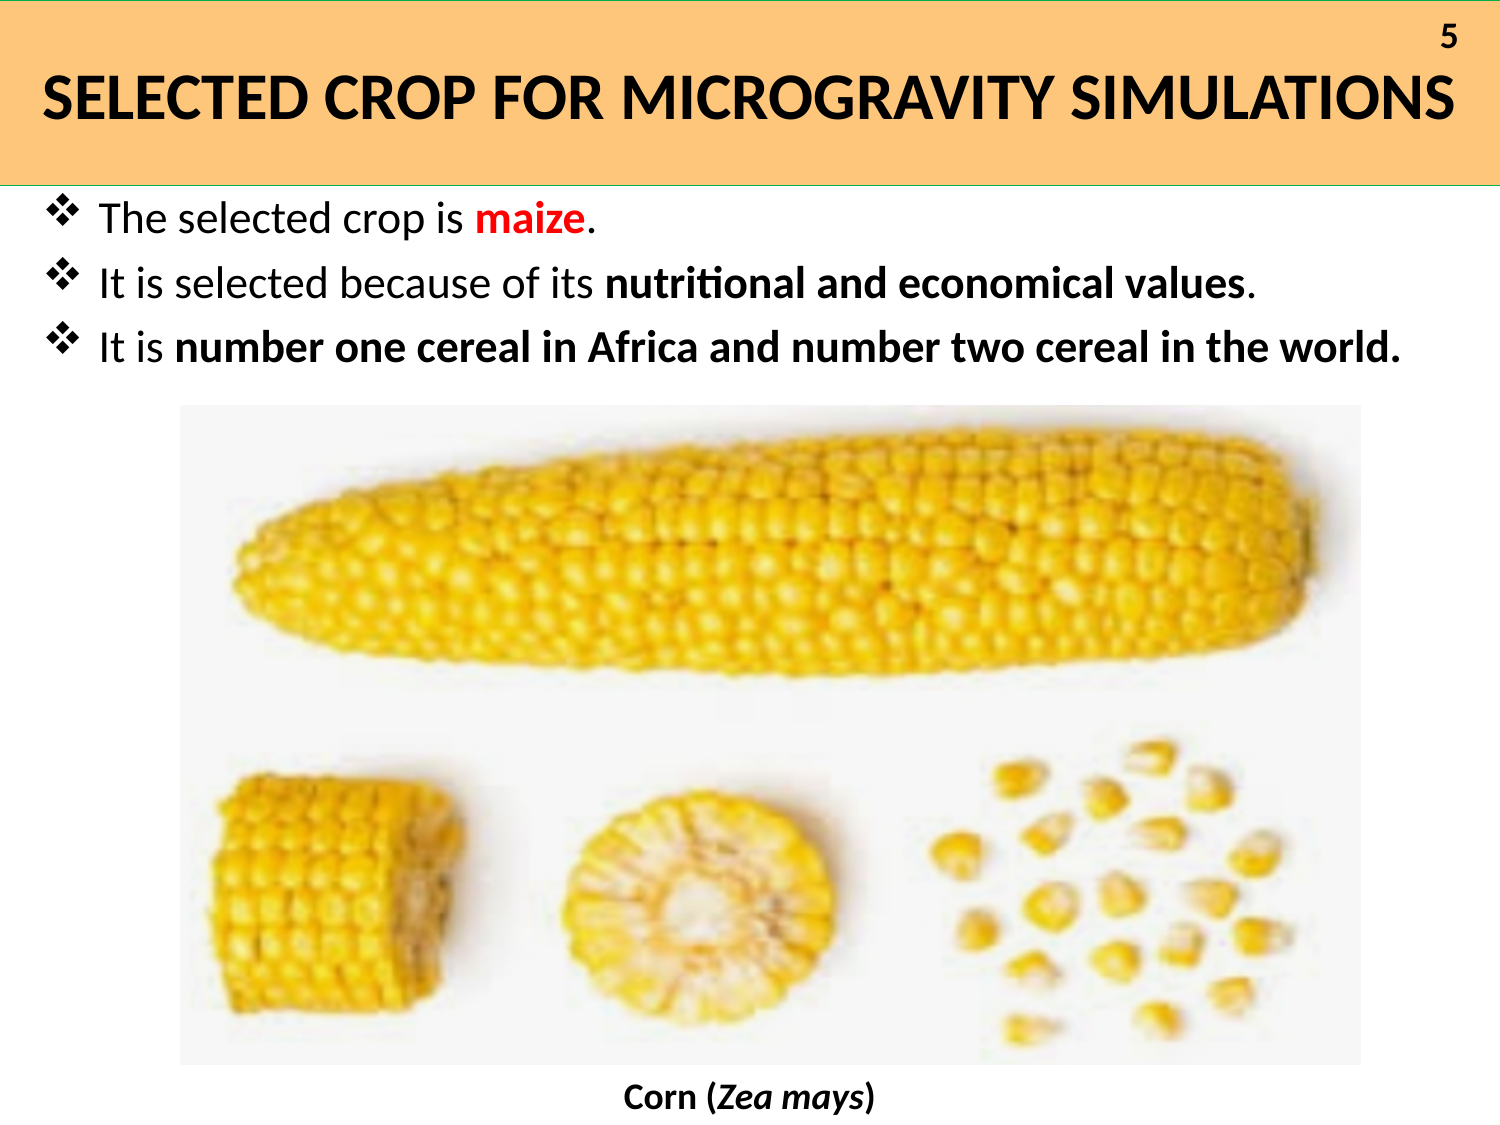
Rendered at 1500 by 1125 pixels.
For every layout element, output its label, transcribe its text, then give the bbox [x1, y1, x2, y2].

text_box Corn (Zea mays) [609, 1073, 891, 1125]
text_box 5 [1424, 3, 1500, 64]
subtitle The selected crop is maize. It is selected because of its nutritional and economical values. It is number one cereal in Africa and number two cereal in the world. [27, 180, 1500, 367]
picture [180, 405, 1362, 1065]
title SELECTED CROP FOR MICROGRAVITY SIMULATIONS [0, 0, 1500, 186]
